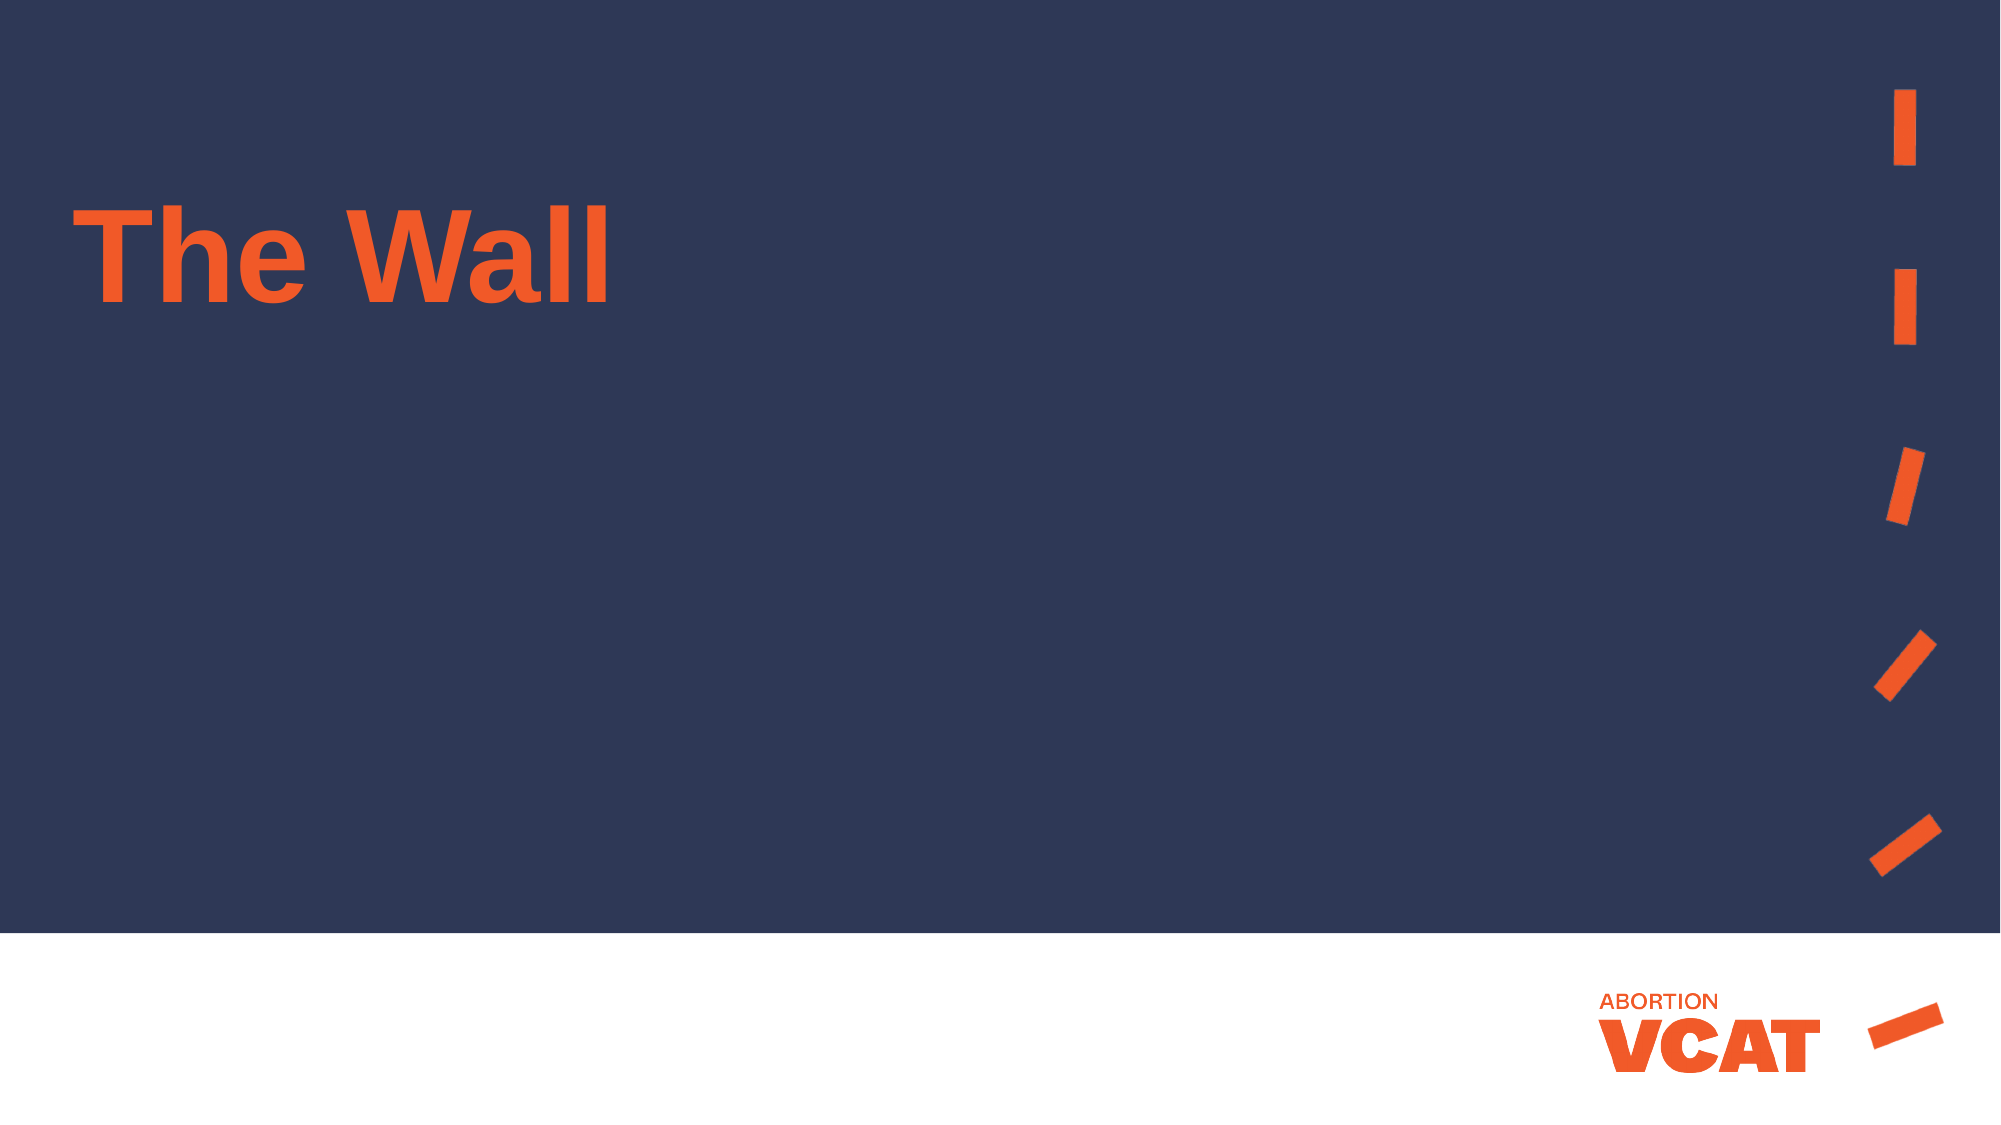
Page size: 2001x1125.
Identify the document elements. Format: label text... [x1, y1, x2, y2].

picture [1853, 42, 1971, 1083]
title The Wall [57, 154, 1439, 522]
picture [1598, 993, 1820, 1073]
